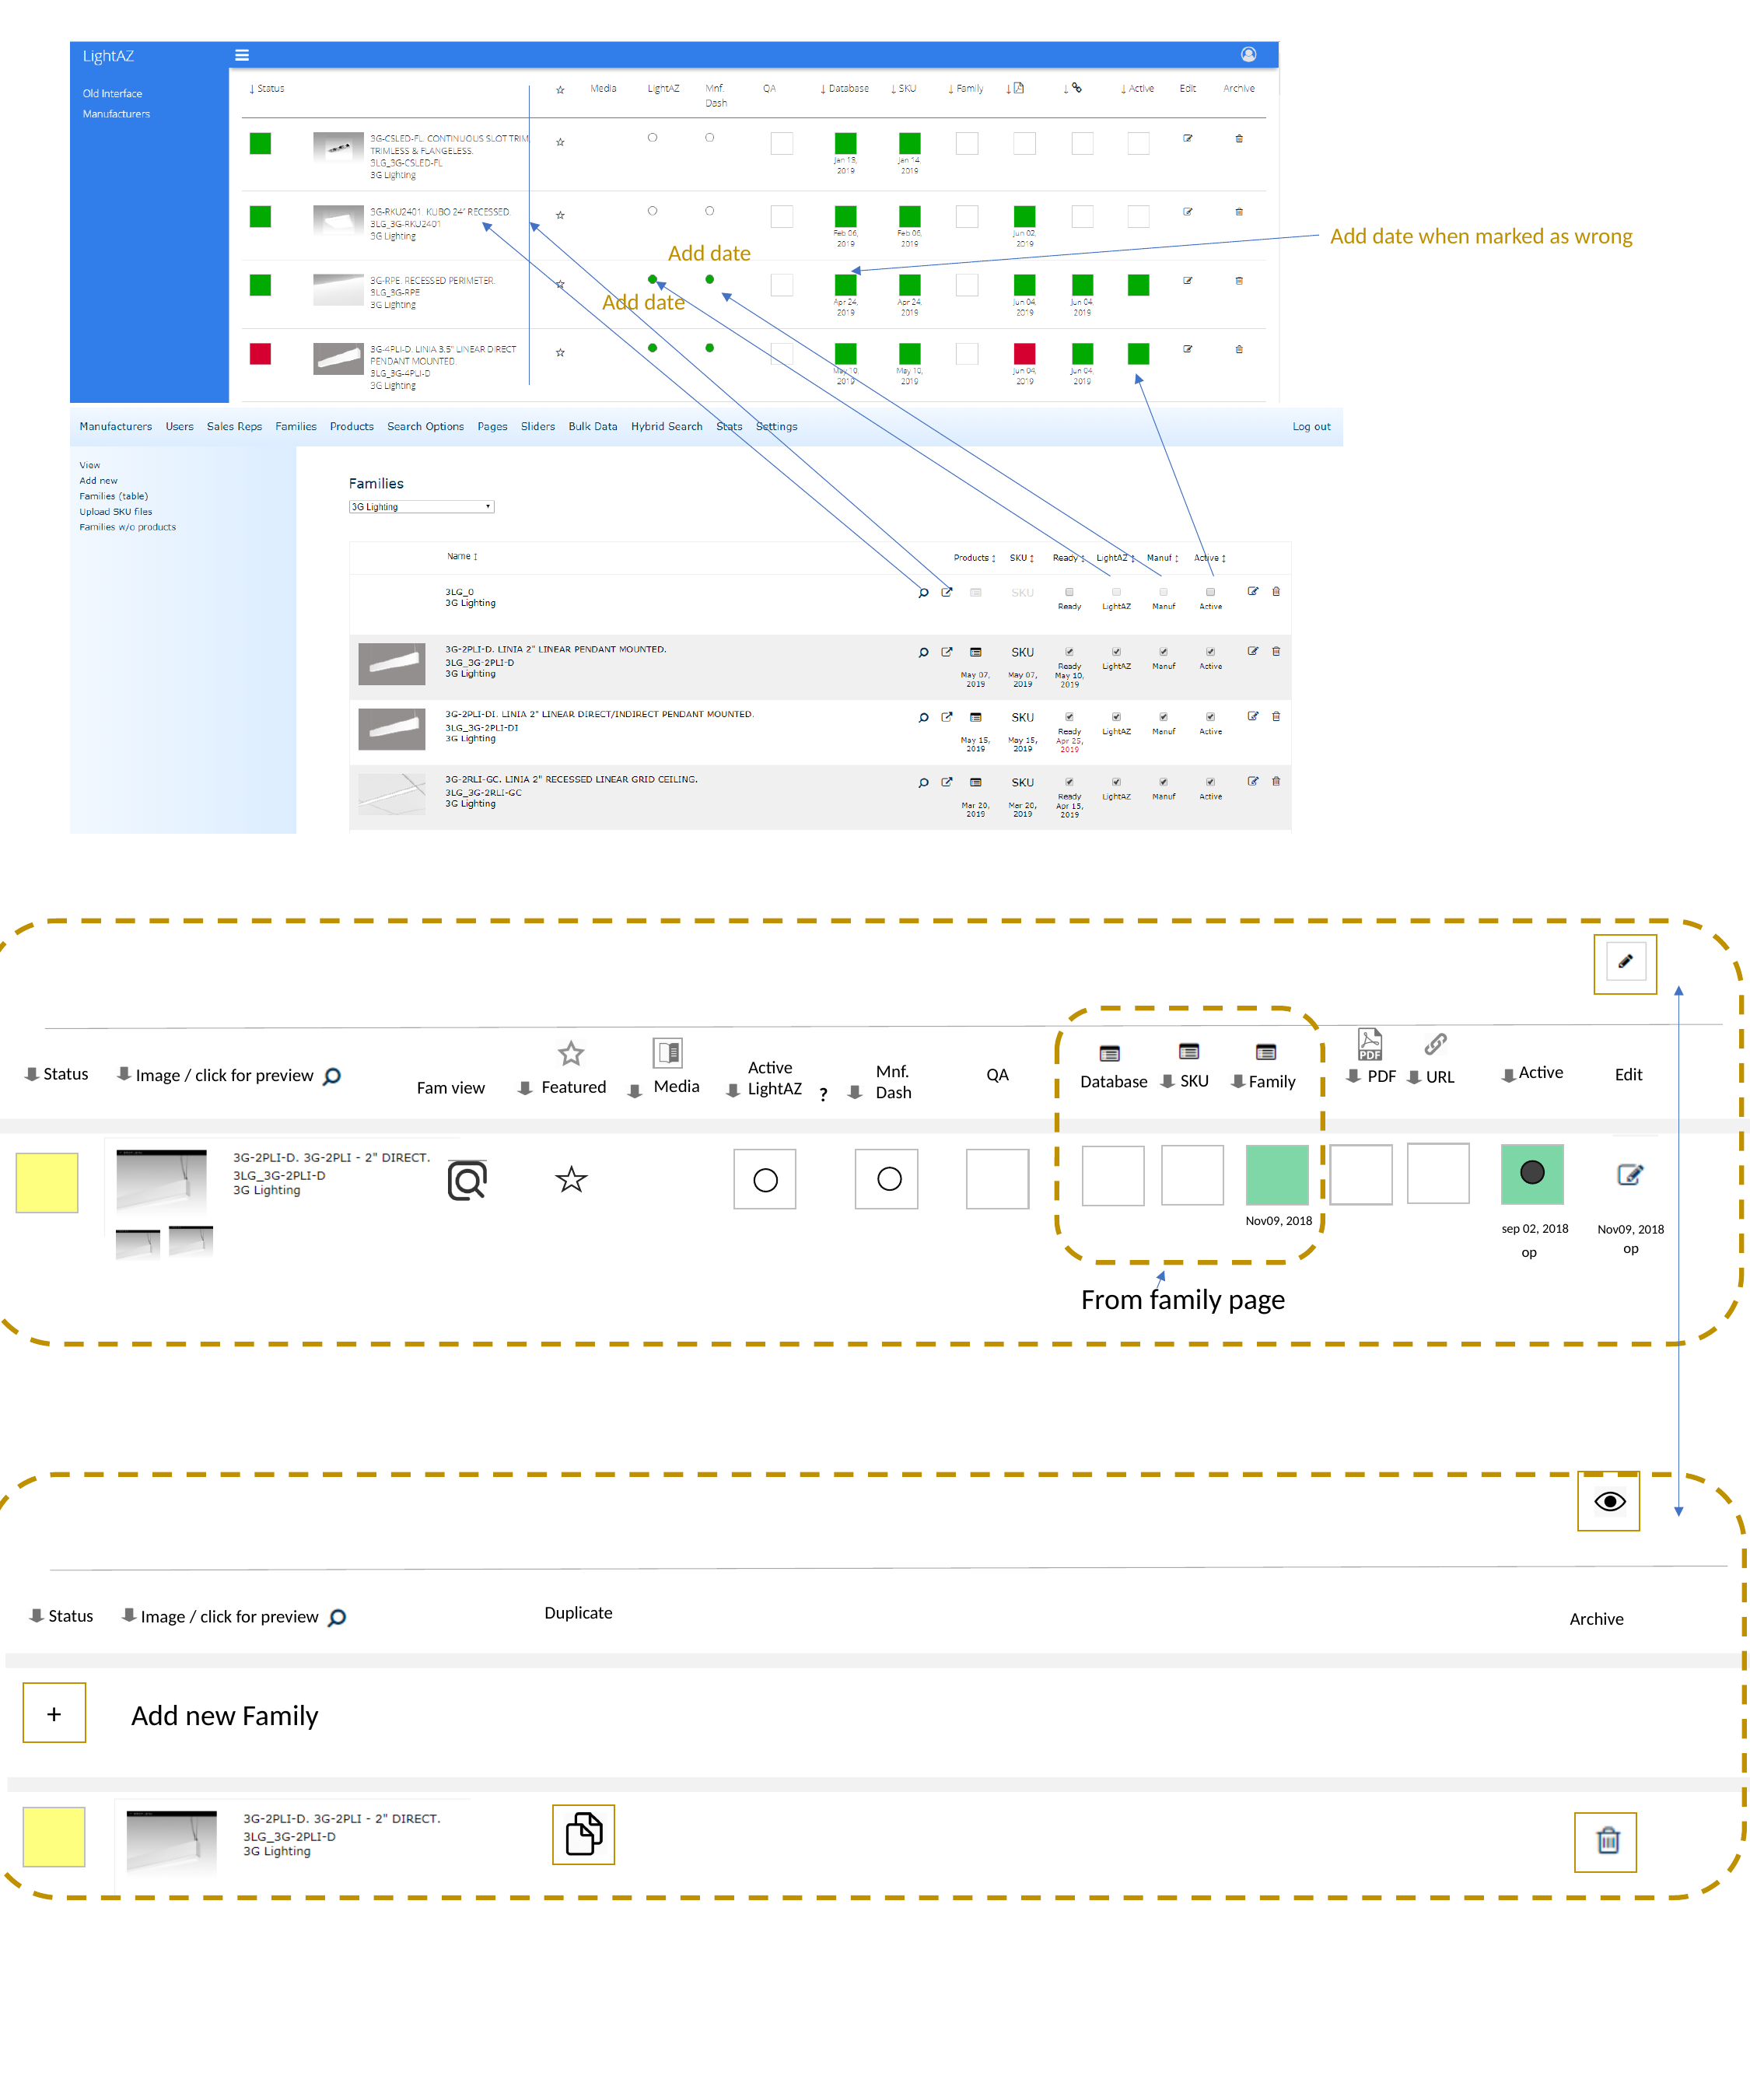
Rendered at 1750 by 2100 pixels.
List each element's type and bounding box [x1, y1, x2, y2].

text_box [481, 86, 1318, 589]
picture [1586, 1818, 1630, 1869]
picture [1403, 1070, 1423, 1085]
picture [722, 1083, 742, 1098]
picture [325, 1601, 356, 1643]
picture [1602, 939, 1651, 986]
picture [1342, 1069, 1363, 1084]
picture [1166, 1034, 1208, 1066]
text_box [0, 919, 1750, 1899]
picture [555, 1038, 586, 1068]
text_box [1318, 215, 1645, 254]
picture [21, 1067, 41, 1082]
picture [624, 1084, 643, 1099]
picture [70, 40, 1280, 403]
picture [97, 1784, 471, 1898]
picture [70, 408, 1343, 835]
picture [1243, 1035, 1285, 1066]
picture [950, 271, 1280, 403]
picture [1498, 1069, 1518, 1083]
picture [26, 1608, 46, 1623]
picture [1424, 1033, 1447, 1055]
picture [514, 1081, 534, 1096]
picture [1087, 1037, 1129, 1068]
picture [1227, 1074, 1248, 1090]
picture [1612, 1133, 1659, 1241]
picture [1157, 1074, 1177, 1090]
picture [1594, 1486, 1626, 1517]
picture [320, 1059, 351, 1102]
picture [561, 1812, 607, 1857]
picture [1356, 1029, 1384, 1062]
picture [114, 1066, 133, 1081]
picture [87, 1123, 487, 1261]
picture [844, 1085, 864, 1100]
picture [118, 1608, 138, 1622]
